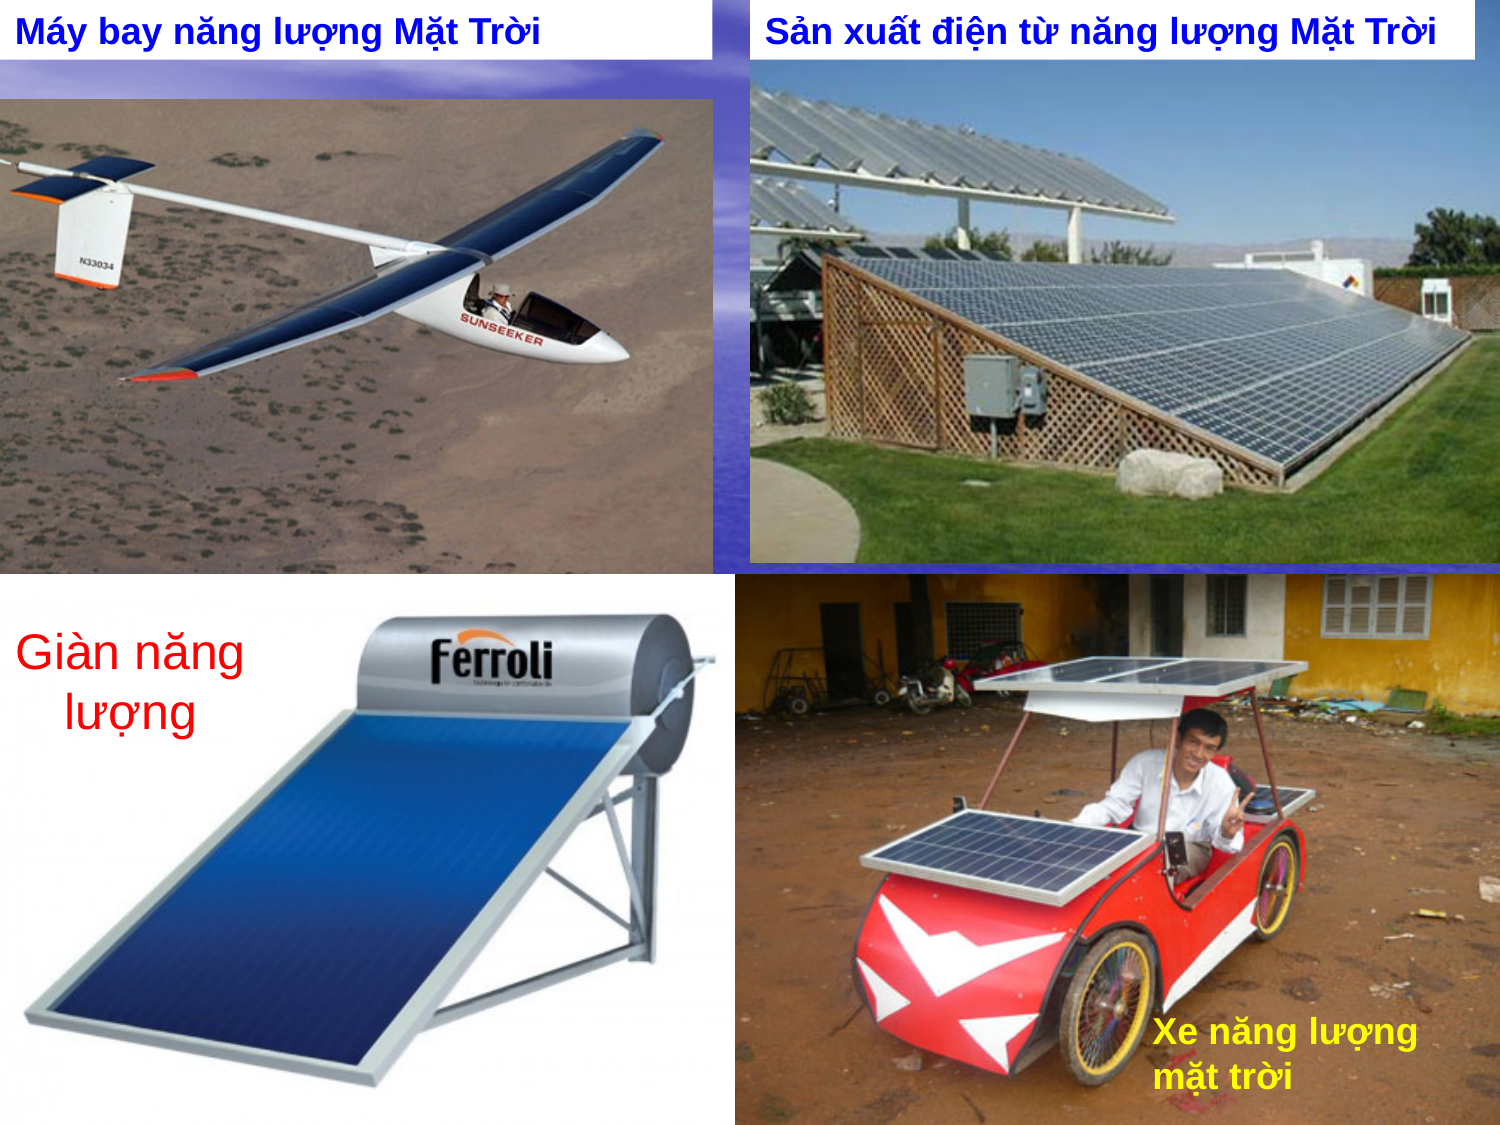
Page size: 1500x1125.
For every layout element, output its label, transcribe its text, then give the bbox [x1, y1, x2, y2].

picture [0, 99, 1500, 1125]
text_box Máy bay năng lượng Mặt Trời [0, 0, 713, 60]
picture [749, 0, 1500, 563]
